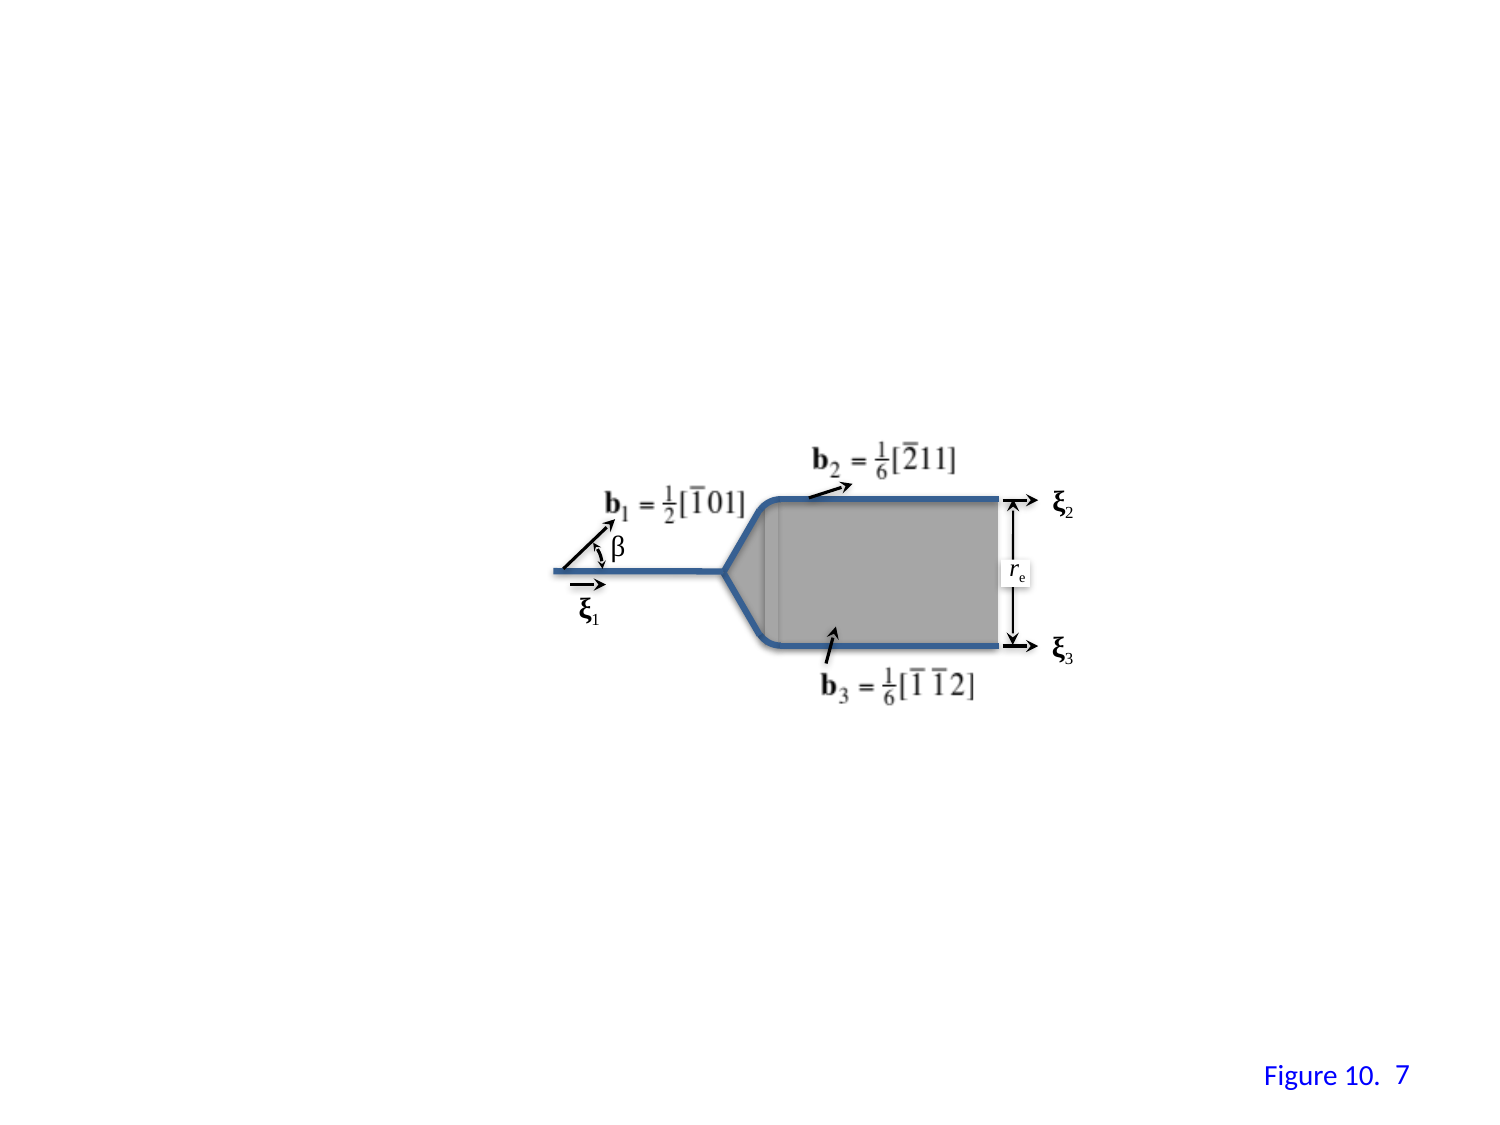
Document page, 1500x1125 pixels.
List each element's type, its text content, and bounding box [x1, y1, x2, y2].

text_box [812, 639, 850, 651]
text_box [808, 487, 853, 499]
text_box re [1004, 582, 1041, 593]
text_box δA [943, 574, 1000, 578]
text_box ξ2 [1037, 474, 1089, 530]
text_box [552, 498, 1000, 646]
text_box re [1004, 544, 1041, 570]
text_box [809, 437, 956, 480]
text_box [600, 481, 745, 524]
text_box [816, 663, 974, 706]
slide_number 6 [1074, 1042, 1425, 1103]
text_box ξ3 [1037, 620, 1089, 676]
text_box βA [1000, 573, 1041, 593]
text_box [563, 519, 616, 570]
